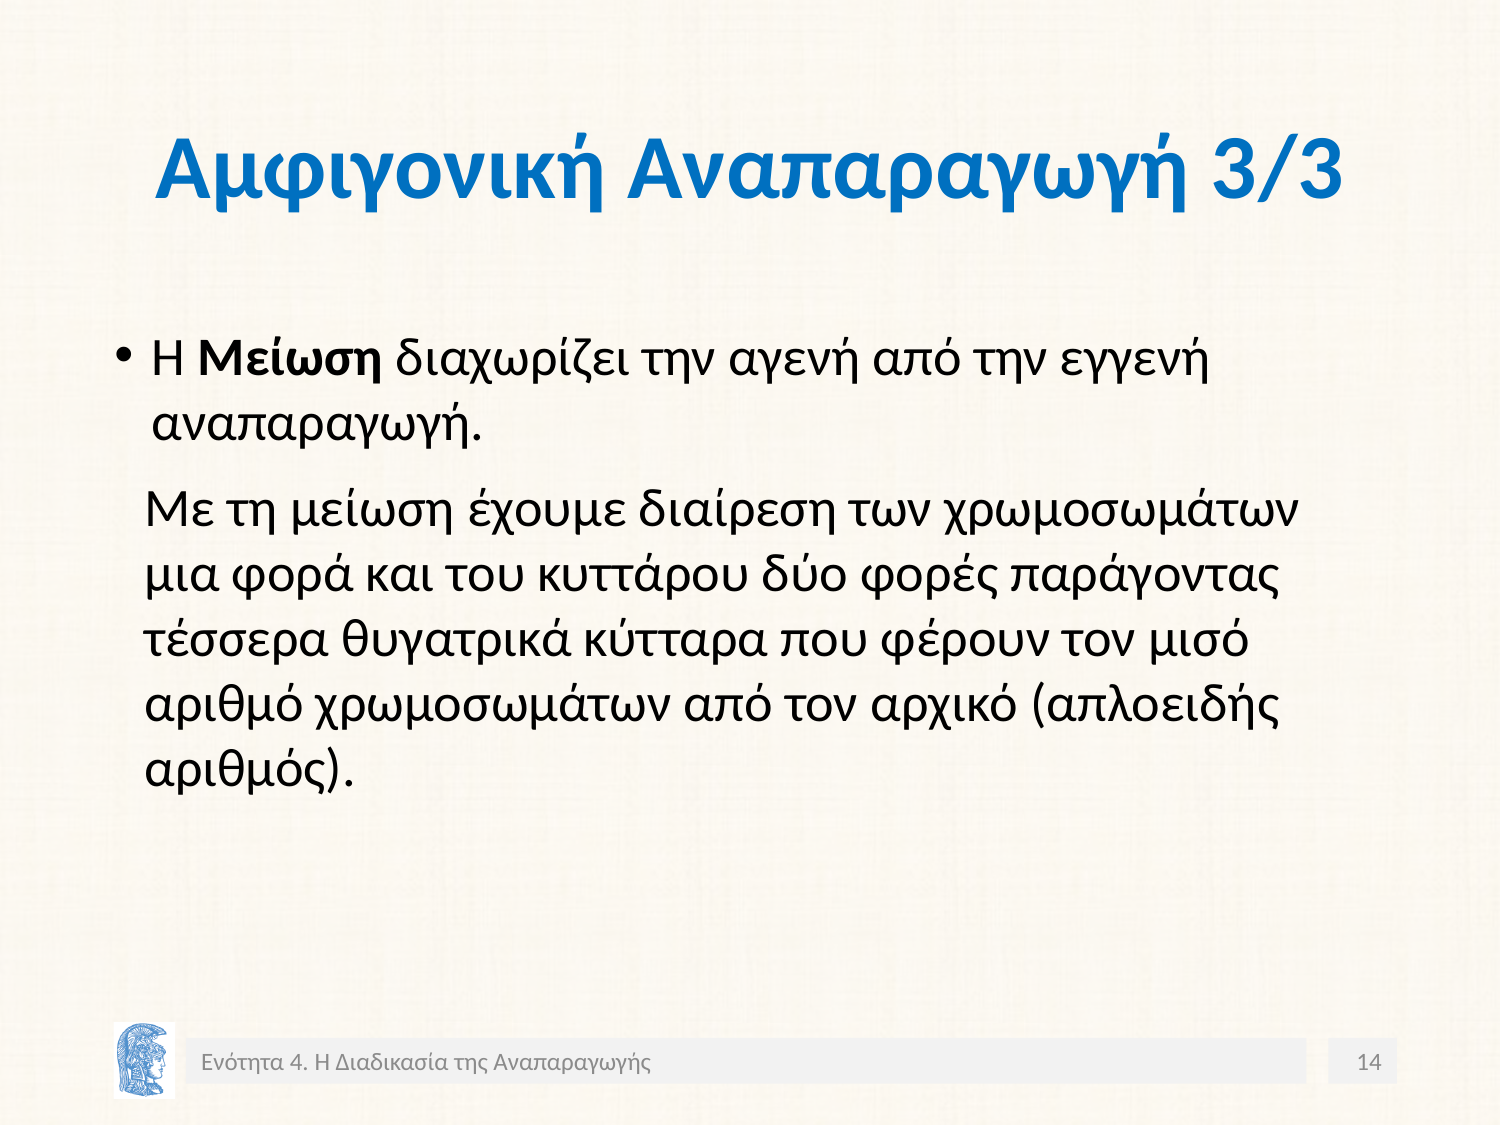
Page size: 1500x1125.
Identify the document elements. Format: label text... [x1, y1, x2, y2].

title Αμφιγονική Αναπαραγωγή 3/3 [103, 59, 1397, 278]
list Η Μείωση διαχωρίζει την αγενή από την εγγενή αναπαραγωγή. Με τη μείωση έχουμε διαίρεση των χρωμοσωμάτων μια φορά και του κυττάρου δύο φορές παράγοντας τέσσερα θυγατρικά κύτταρα που φέρουν τον μισό αριθμό χρωμοσωμάτων από τον αρχικό (απλοειδής αριθμός). [99, 313, 1394, 994]
slide_number 14 [1328, 1037, 1397, 1084]
footer Ενότητα 4. Η Διαδικασία της Αναπαραγωγής [185, 1037, 1307, 1084]
picture [113, 1022, 176, 1099]
